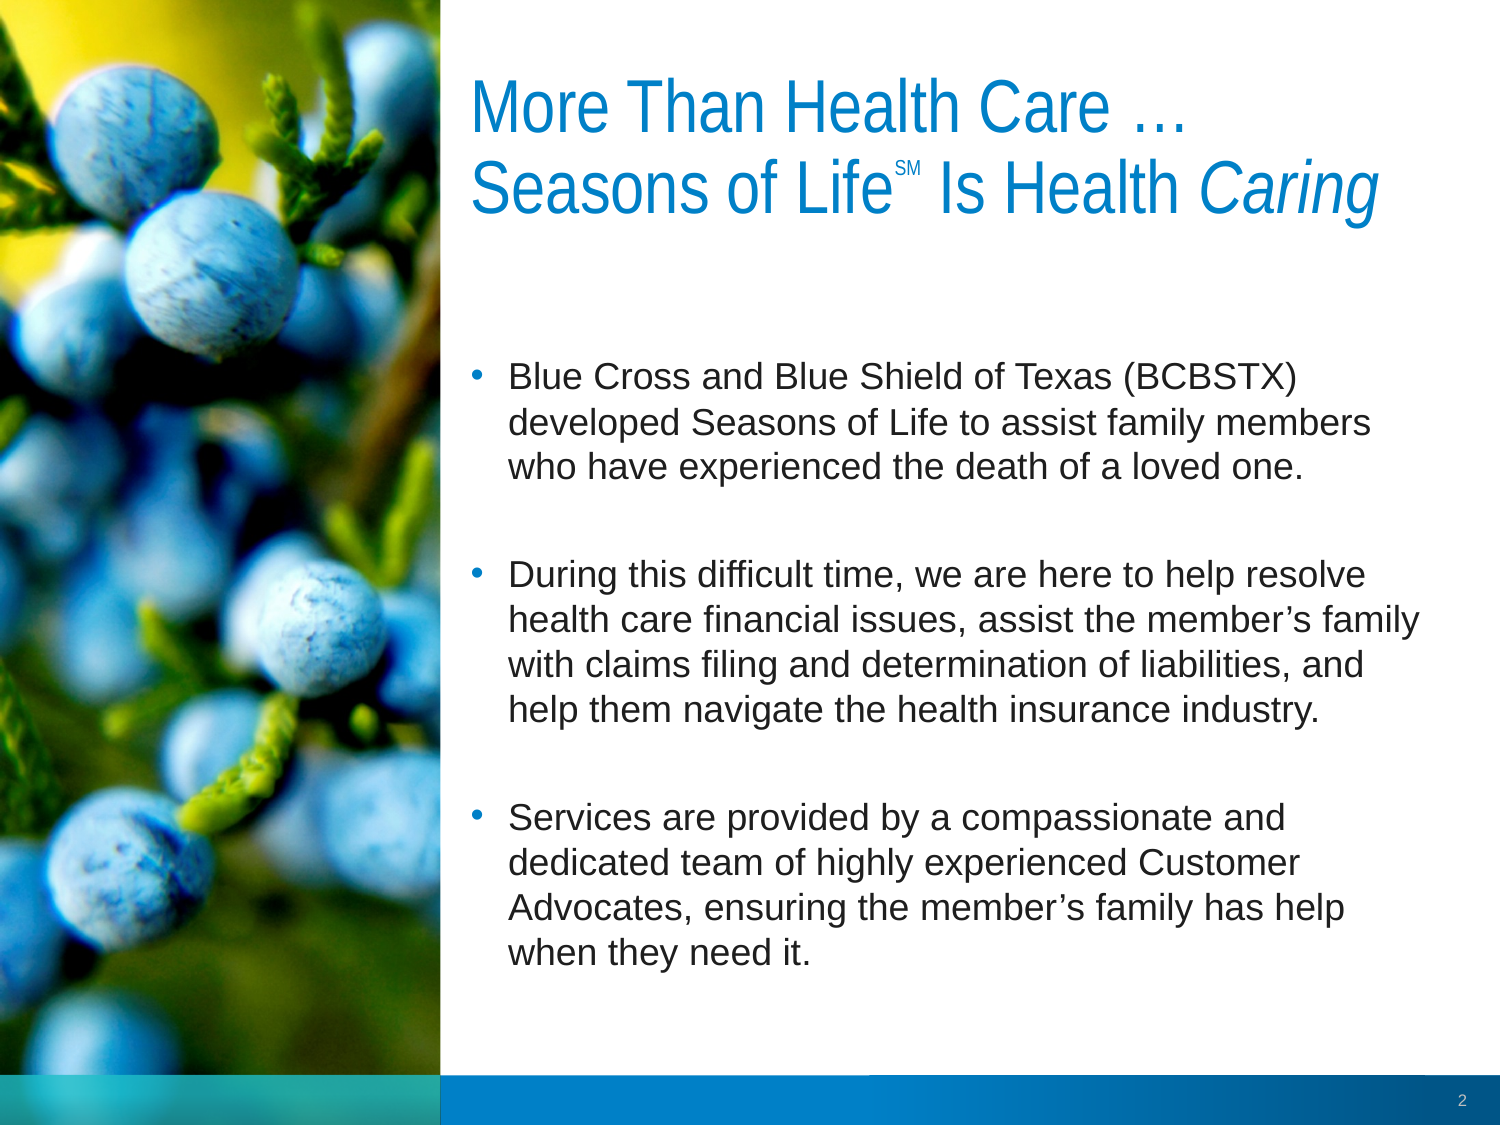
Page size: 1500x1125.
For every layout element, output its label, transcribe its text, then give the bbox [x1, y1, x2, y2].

list Blue Cross and Blue Shield of Texas (BCBSTX) developed Seasons of Life to assist family members who have experienced the death of a loved one. During this difficult time, we are here to help resolve health care financial issues, assist the member’s family with claims filing and determination of liabilities, and help them navigate the health insurance industry. Services are provided by a compassionate and dedicated team of highly experienced Customer Advocates, ensuring the member’s family has help when they need it. [470, 262, 1425, 1063]
slide_number 2 [1425, 1074, 1500, 1125]
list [0, 0, 441, 1125]
title More Than Health Care … Seasons of Lifesm Is Health Caring [470, 67, 1425, 213]
